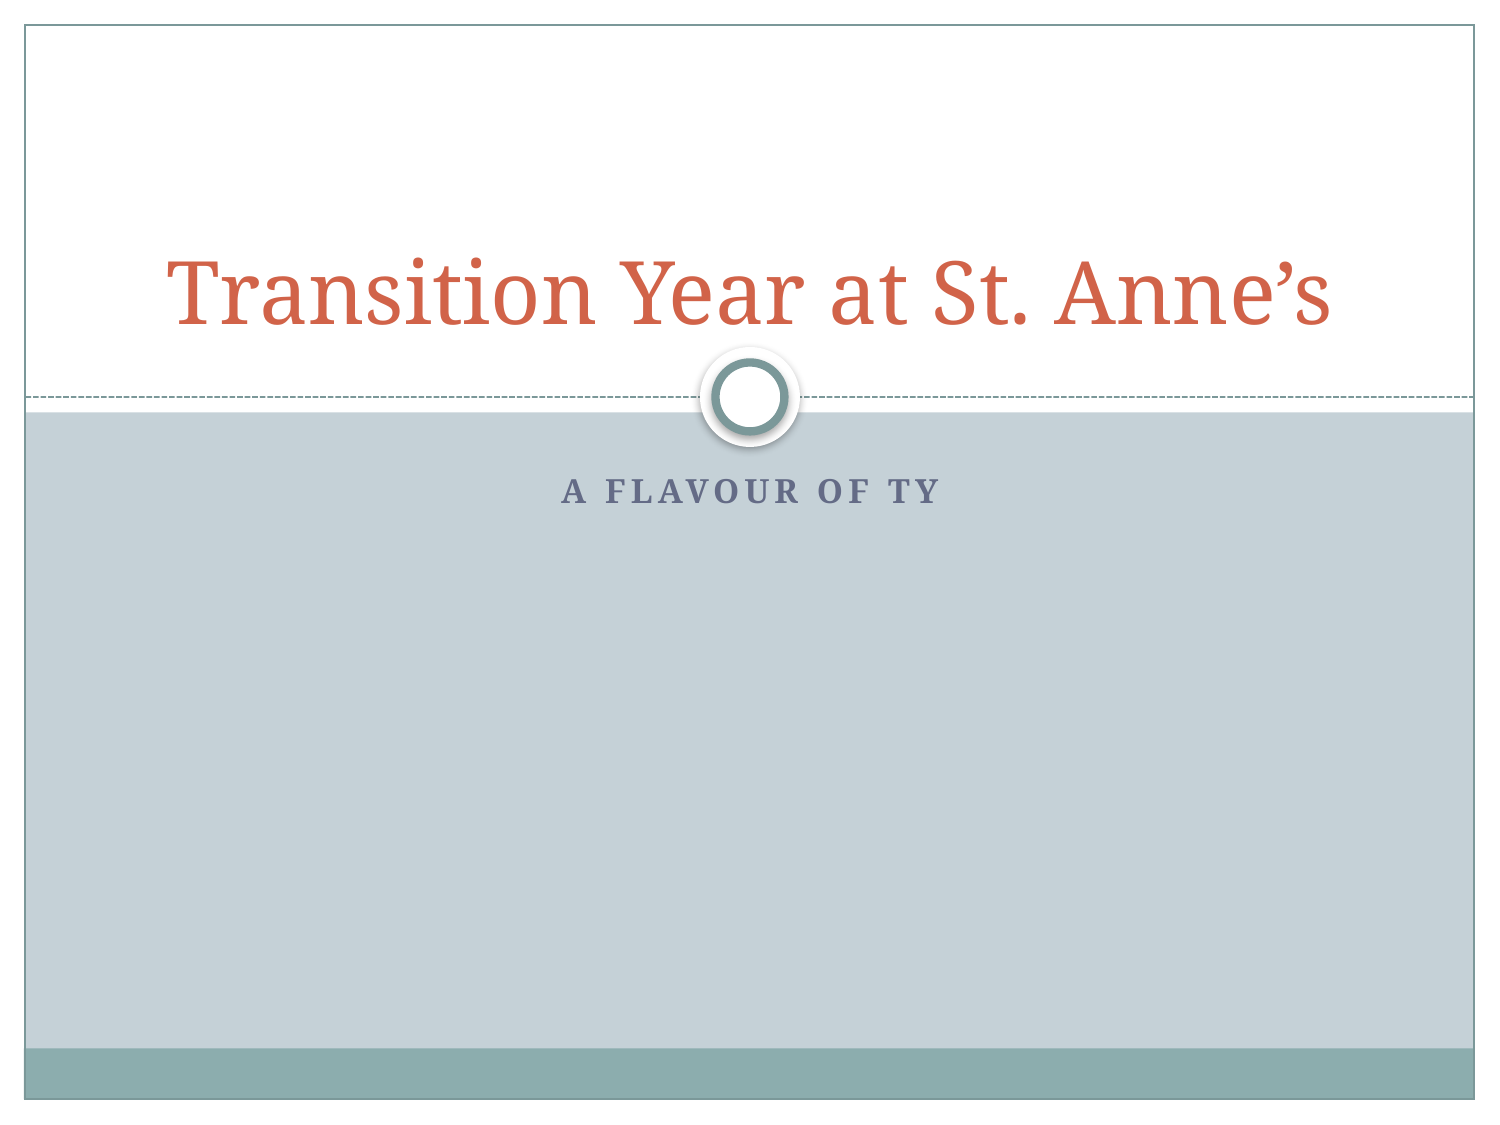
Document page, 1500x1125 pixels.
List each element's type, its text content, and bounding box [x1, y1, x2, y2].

subtitle A flavour of TY [225, 462, 1275, 750]
title Transition Year at St. Anne’s [112, 62, 1388, 350]
